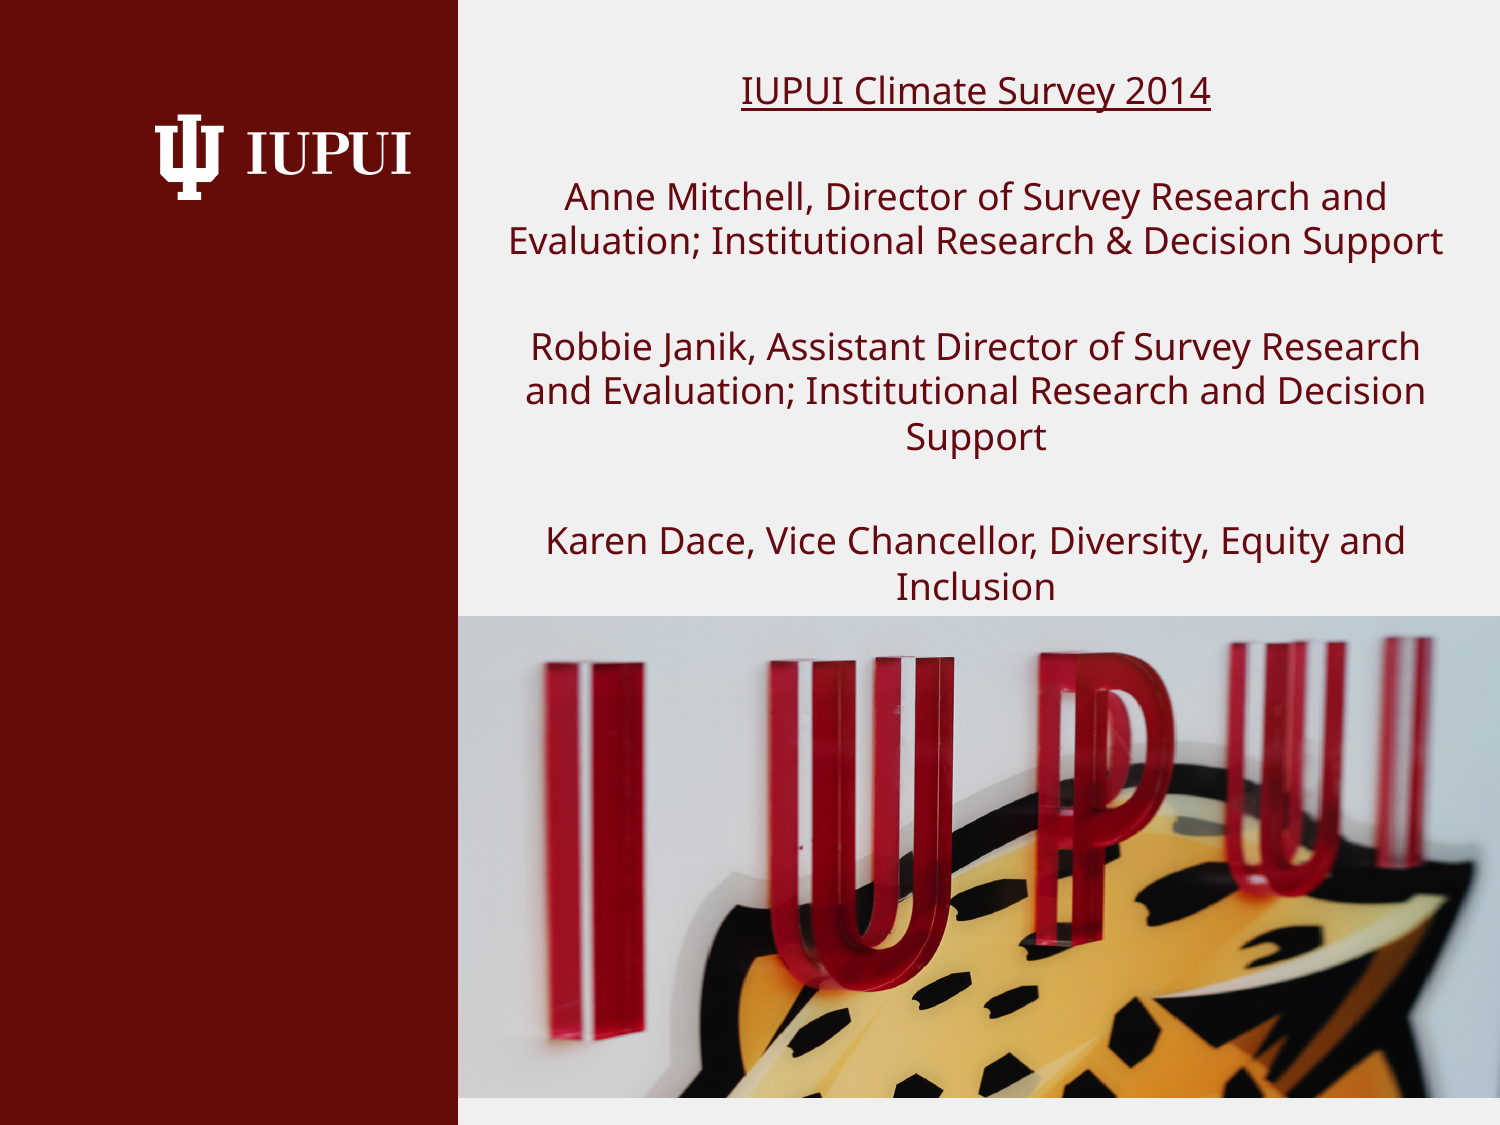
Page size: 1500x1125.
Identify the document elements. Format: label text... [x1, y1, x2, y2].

picture [0, 0, 1500, 1125]
list IUPUI Climate Survey 2014 Anne Mitchell, Director of Survey Research and Evaluation; Institutional Research & Decision Support Robbie Janik, Assistant Director of Survey Research and Evaluation; Institutional Research and Decision Support Karen Dace, Vice Chancellor, Diversity, Equity and Inclusion [487, 0, 1465, 565]
